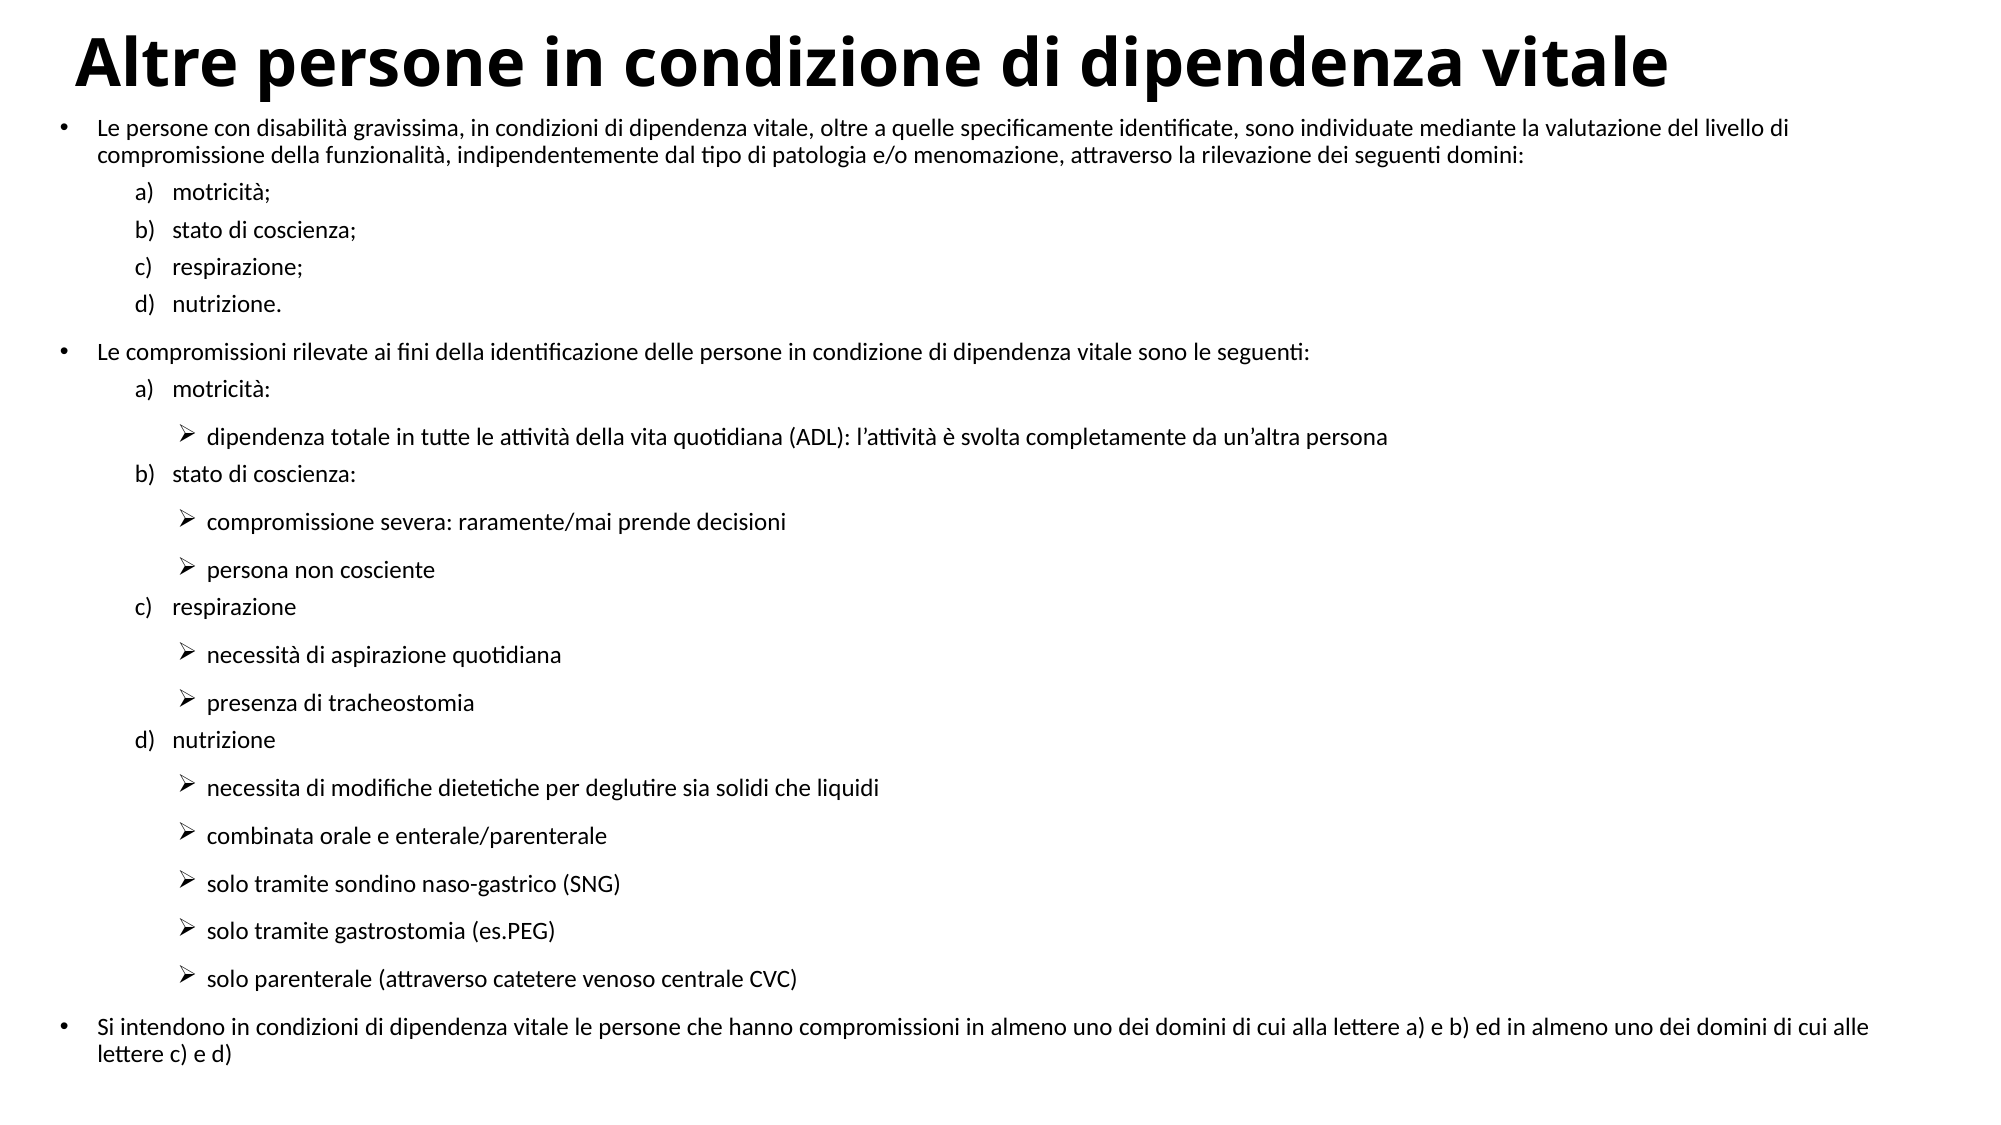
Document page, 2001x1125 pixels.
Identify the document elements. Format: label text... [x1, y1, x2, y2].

list Le persone con disabilità gravissima, in condizioni di dipendenza vitale, oltre a quelle specificamente identificate, sono individuate mediante la valutazione del livello di compromissione della funzionalità, indipendentemente dal tipo di patologia e/o menomazione, attraverso la rilevazione dei seguenti domini: motricità; stato di coscienza; respirazione; nutrizione. Le compromissioni rilevate ai fini della identificazione delle persone in condizione di dipendenza vitale sono le seguenti: motricità: dipendenza totale in tutte le attività della vita quotidiana (ADL): l’attività è svolta completamente da un’altra persona stato di coscienza: compromissione severa: raramente/mai prende decisioni persona non cosciente respirazione necessità di aspirazione quotidiana presenza di tracheostomia nutrizione necessita di modifiche dietetiche per deglutire sia solidi che liquidi combinata orale e enterale/parenterale solo tramite sondino naso-gastrico (SNG) solo tramite gastrostomia (es.PEG) solo parenterale (attraverso catetere venoso centrale CVC) Si intendono in condizioni di dipendenza vitale le persone che hanno compromissioni in almeno uno dei domini di cui alla lettere a) e b) ed in almeno uno dei domini di cui alle lettere c) e d) [44, 107, 1951, 1087]
title Altre persone in condizione di dipendenza vitale [59, 21, 1837, 107]
